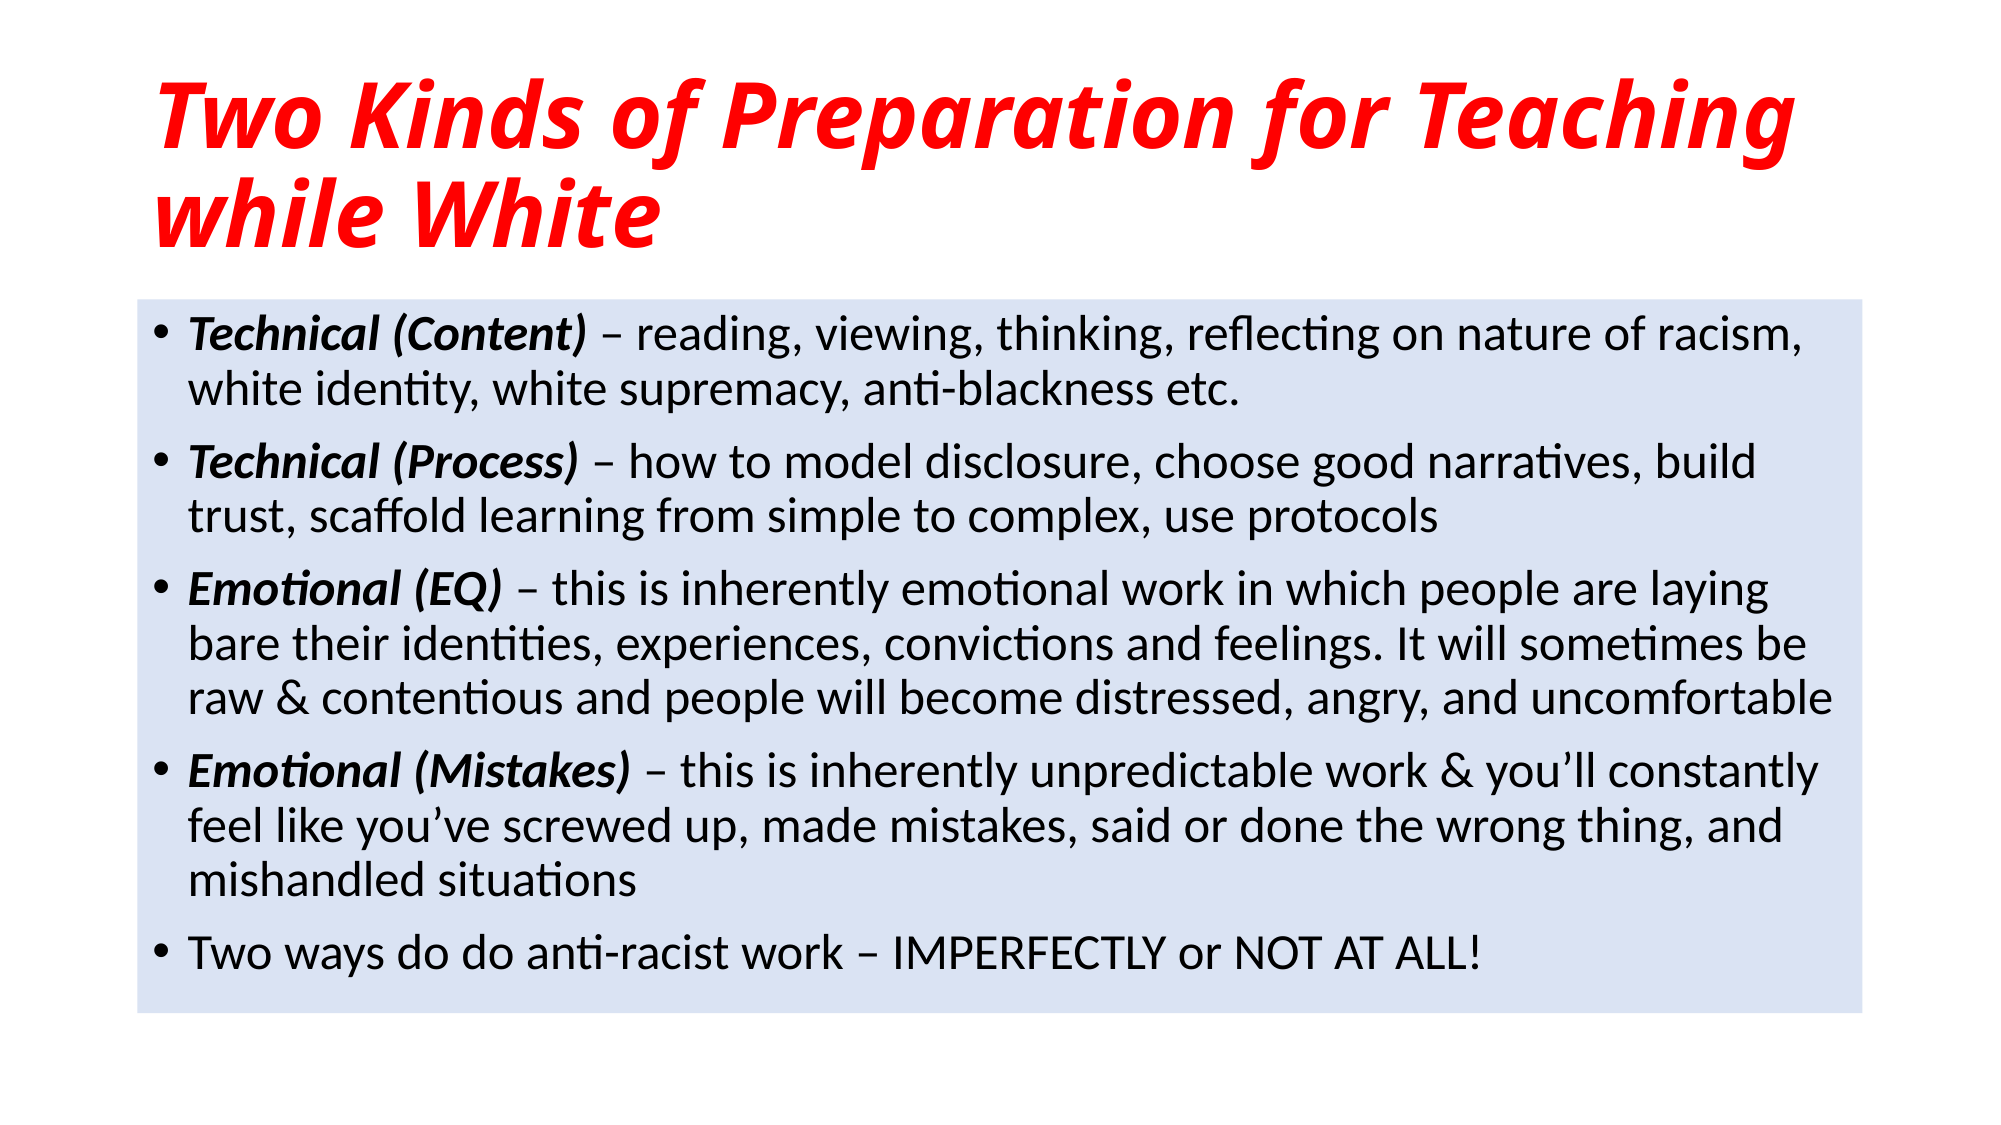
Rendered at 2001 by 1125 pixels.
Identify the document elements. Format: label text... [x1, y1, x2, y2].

list Technical (Content) – reading, viewing, thinking, reflecting on nature of racism, white identity, white supremacy, anti-blackness etc. Technical (Process) – how to model disclosure, choose good narratives, build trust, scaffold learning from simple to complex, use protocols Emotional (EQ) – this is inherently emotional work in which people are laying bare their identities, experiences, convictions and feelings. It will sometimes be raw & contentious and people will become distressed, angry, and uncomfortable Emotional (Mistakes) – this is inherently unpredictable work & you’ll constantly feel like you’ve screwed up, made mistakes, said or done the wrong thing, and mishandled situations Two ways do do anti-racist work – IMPERFECTLY or NOT AT ALL! [137, 299, 1863, 1014]
title Two Kinds of Preparation for Teaching while White [137, 59, 1863, 278]
